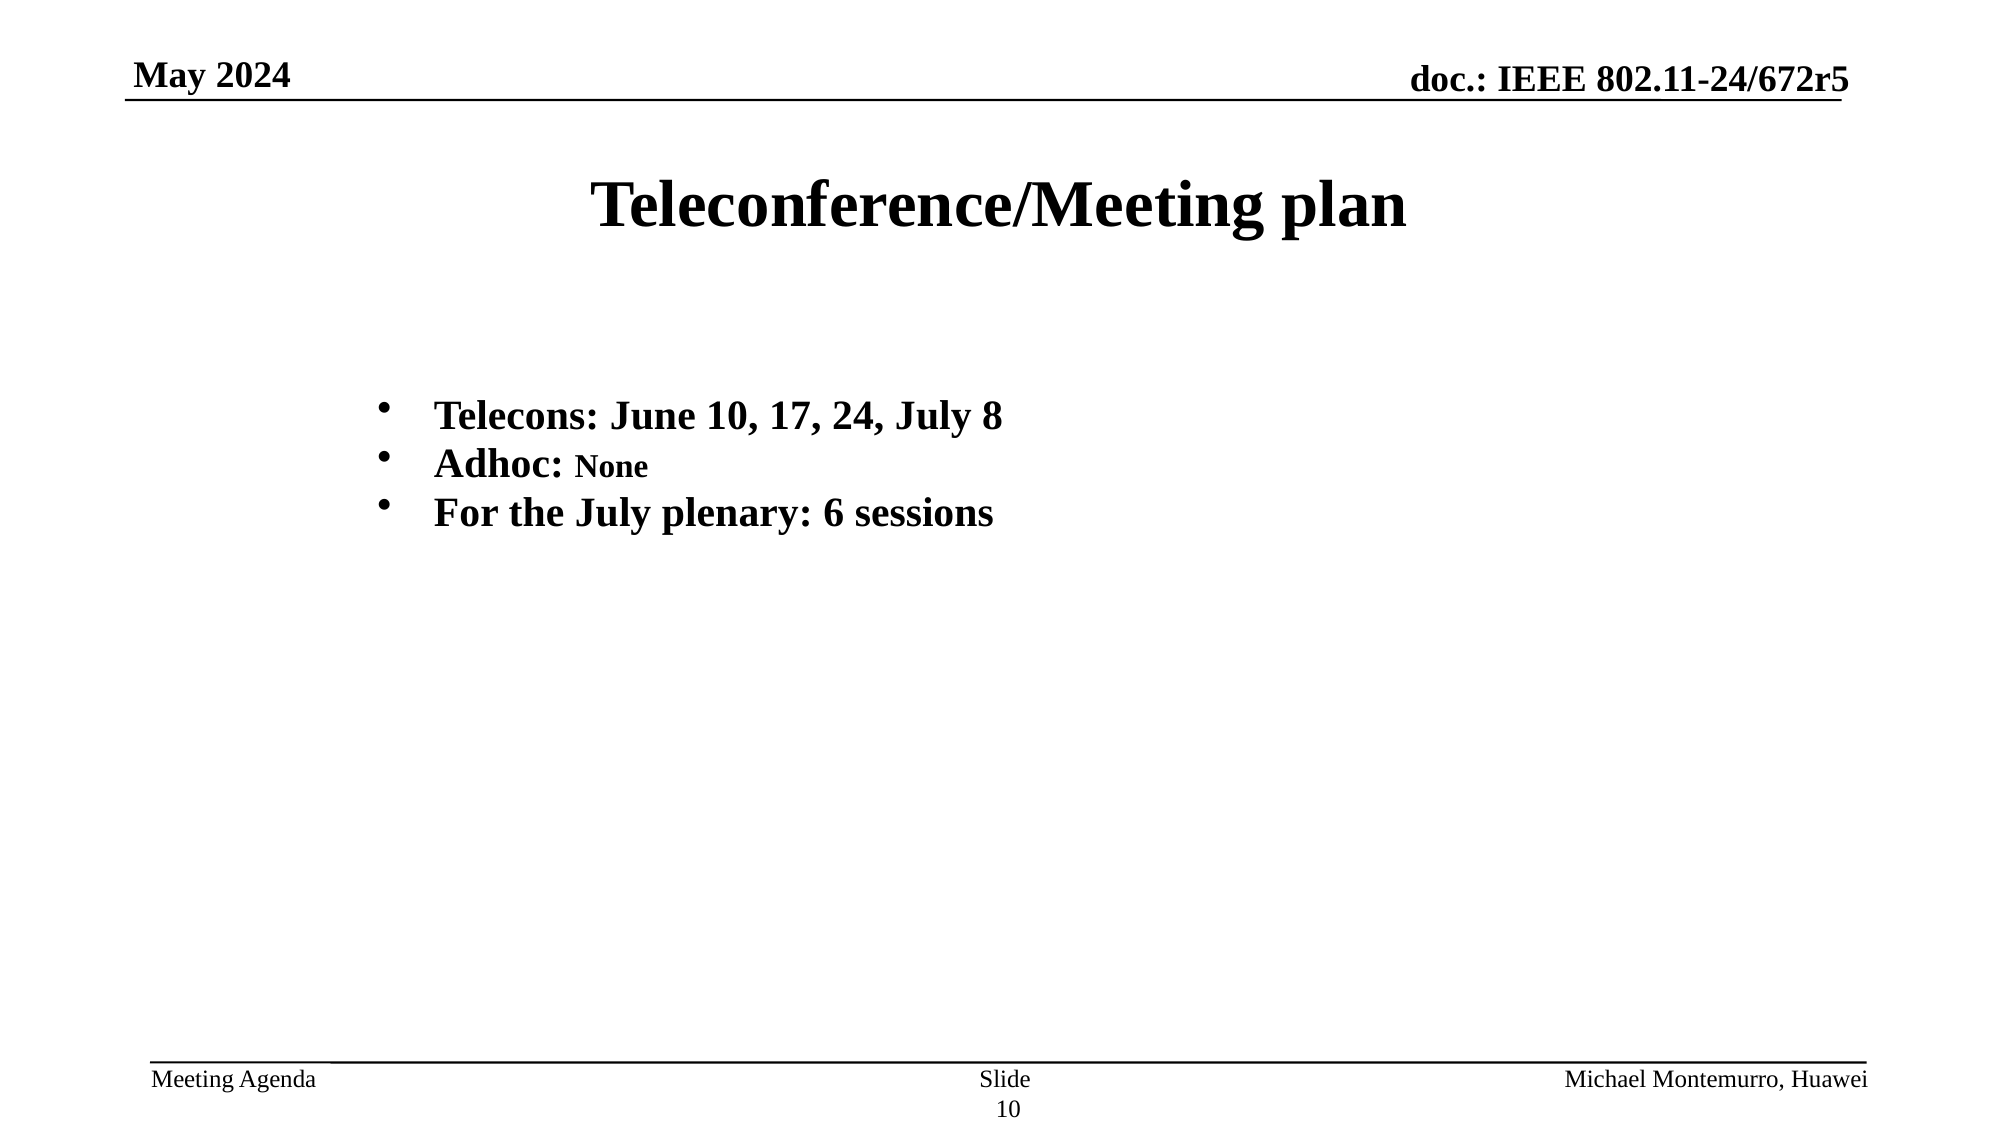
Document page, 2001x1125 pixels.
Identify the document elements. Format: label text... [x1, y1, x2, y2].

slide_number Slide 10 [972, 1061, 1045, 1093]
title Teleconference/Meeting plan [150, 112, 1850, 288]
list Telecons: June 10, 17, 24, July 8 Adhoc: None For the July plenary: 6 sessions [362, 331, 1638, 1007]
footer Michael Montemurro, Huawei [1266, 1061, 1869, 1093]
